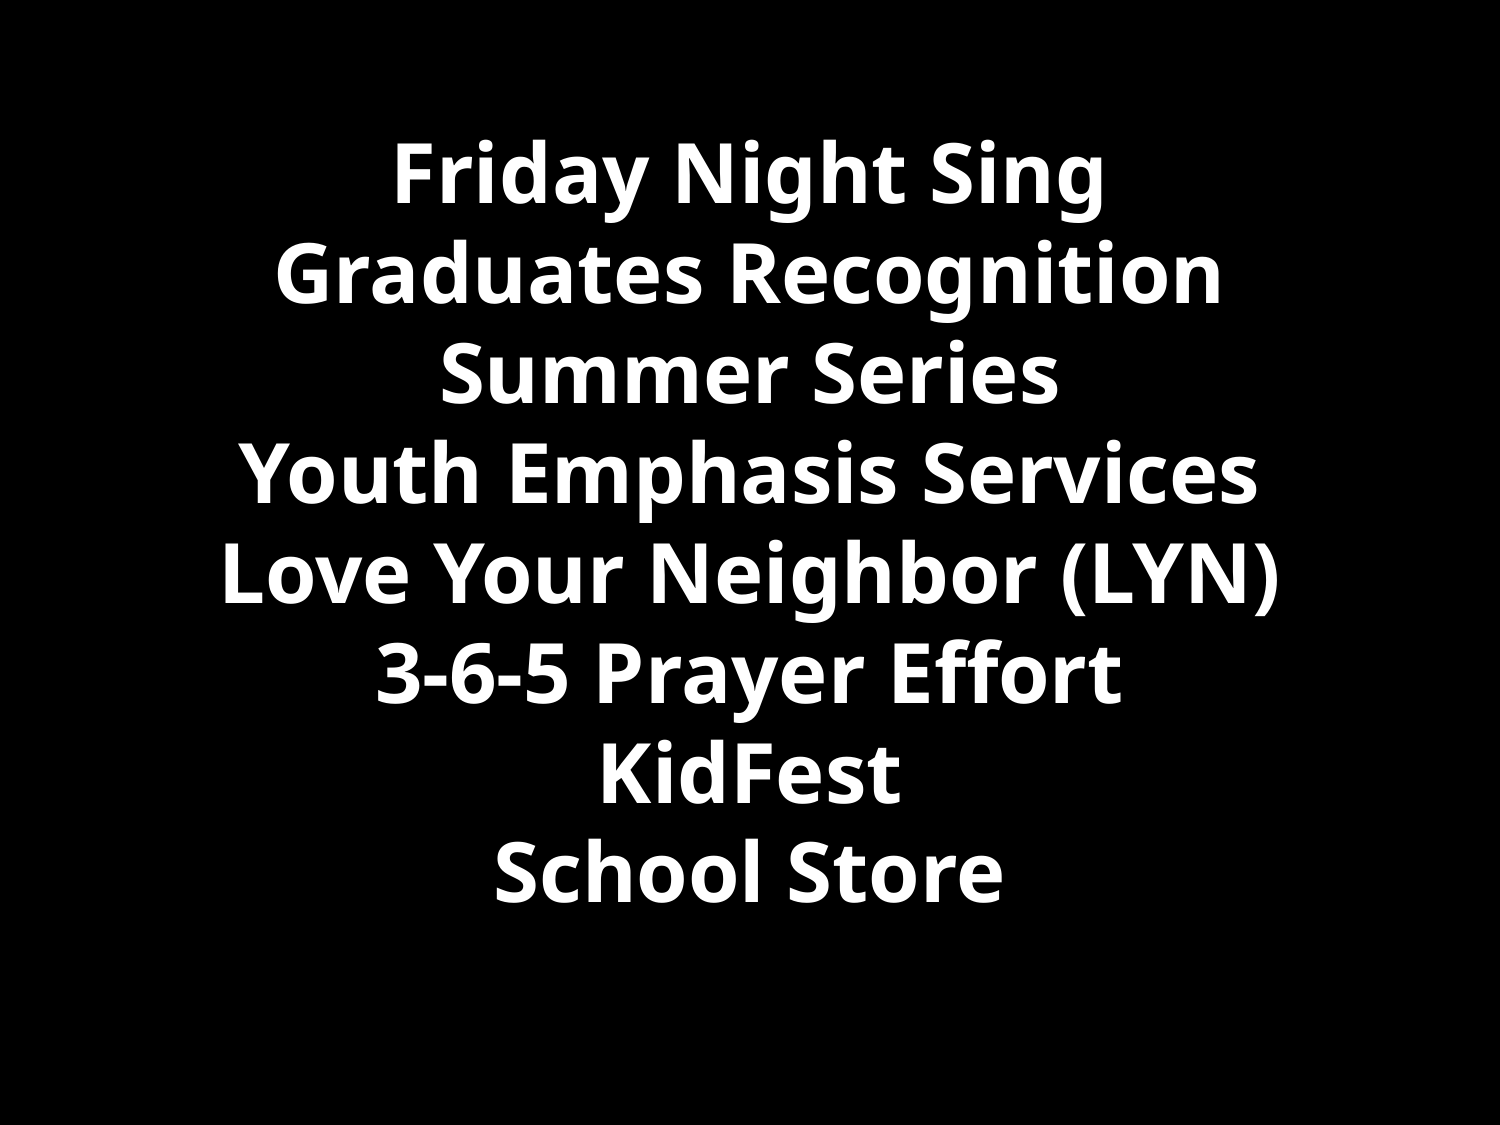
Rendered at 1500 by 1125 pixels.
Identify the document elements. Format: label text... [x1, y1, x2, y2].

text_box Friday Night Sing Graduates Recognition Summer Series Youth Emphasis Services Love Your Neighbor (LYN) 3-6-5 Prayer Effort KidFest School Store [149, 112, 1350, 1007]
